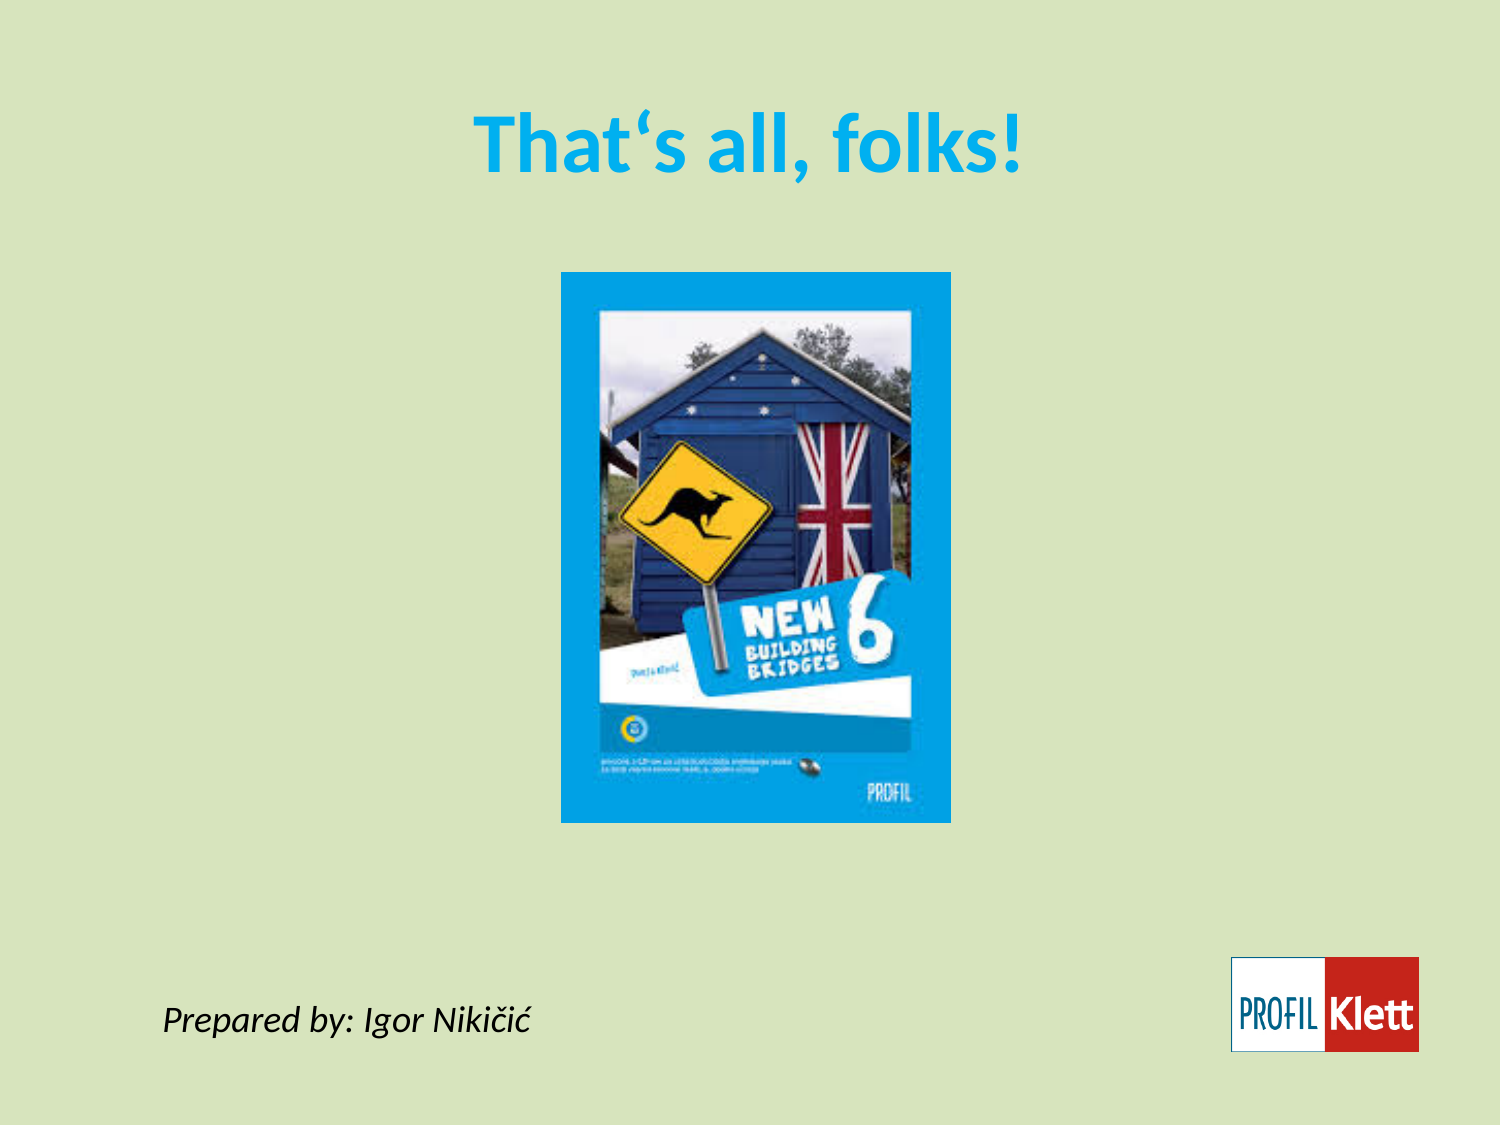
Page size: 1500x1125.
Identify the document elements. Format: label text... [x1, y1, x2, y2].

text_box Prepared by: Igor Nikičić [147, 987, 987, 1048]
title That‘s all, folks! [75, 45, 1425, 233]
picture [1233, 956, 1419, 1052]
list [560, 271, 952, 824]
